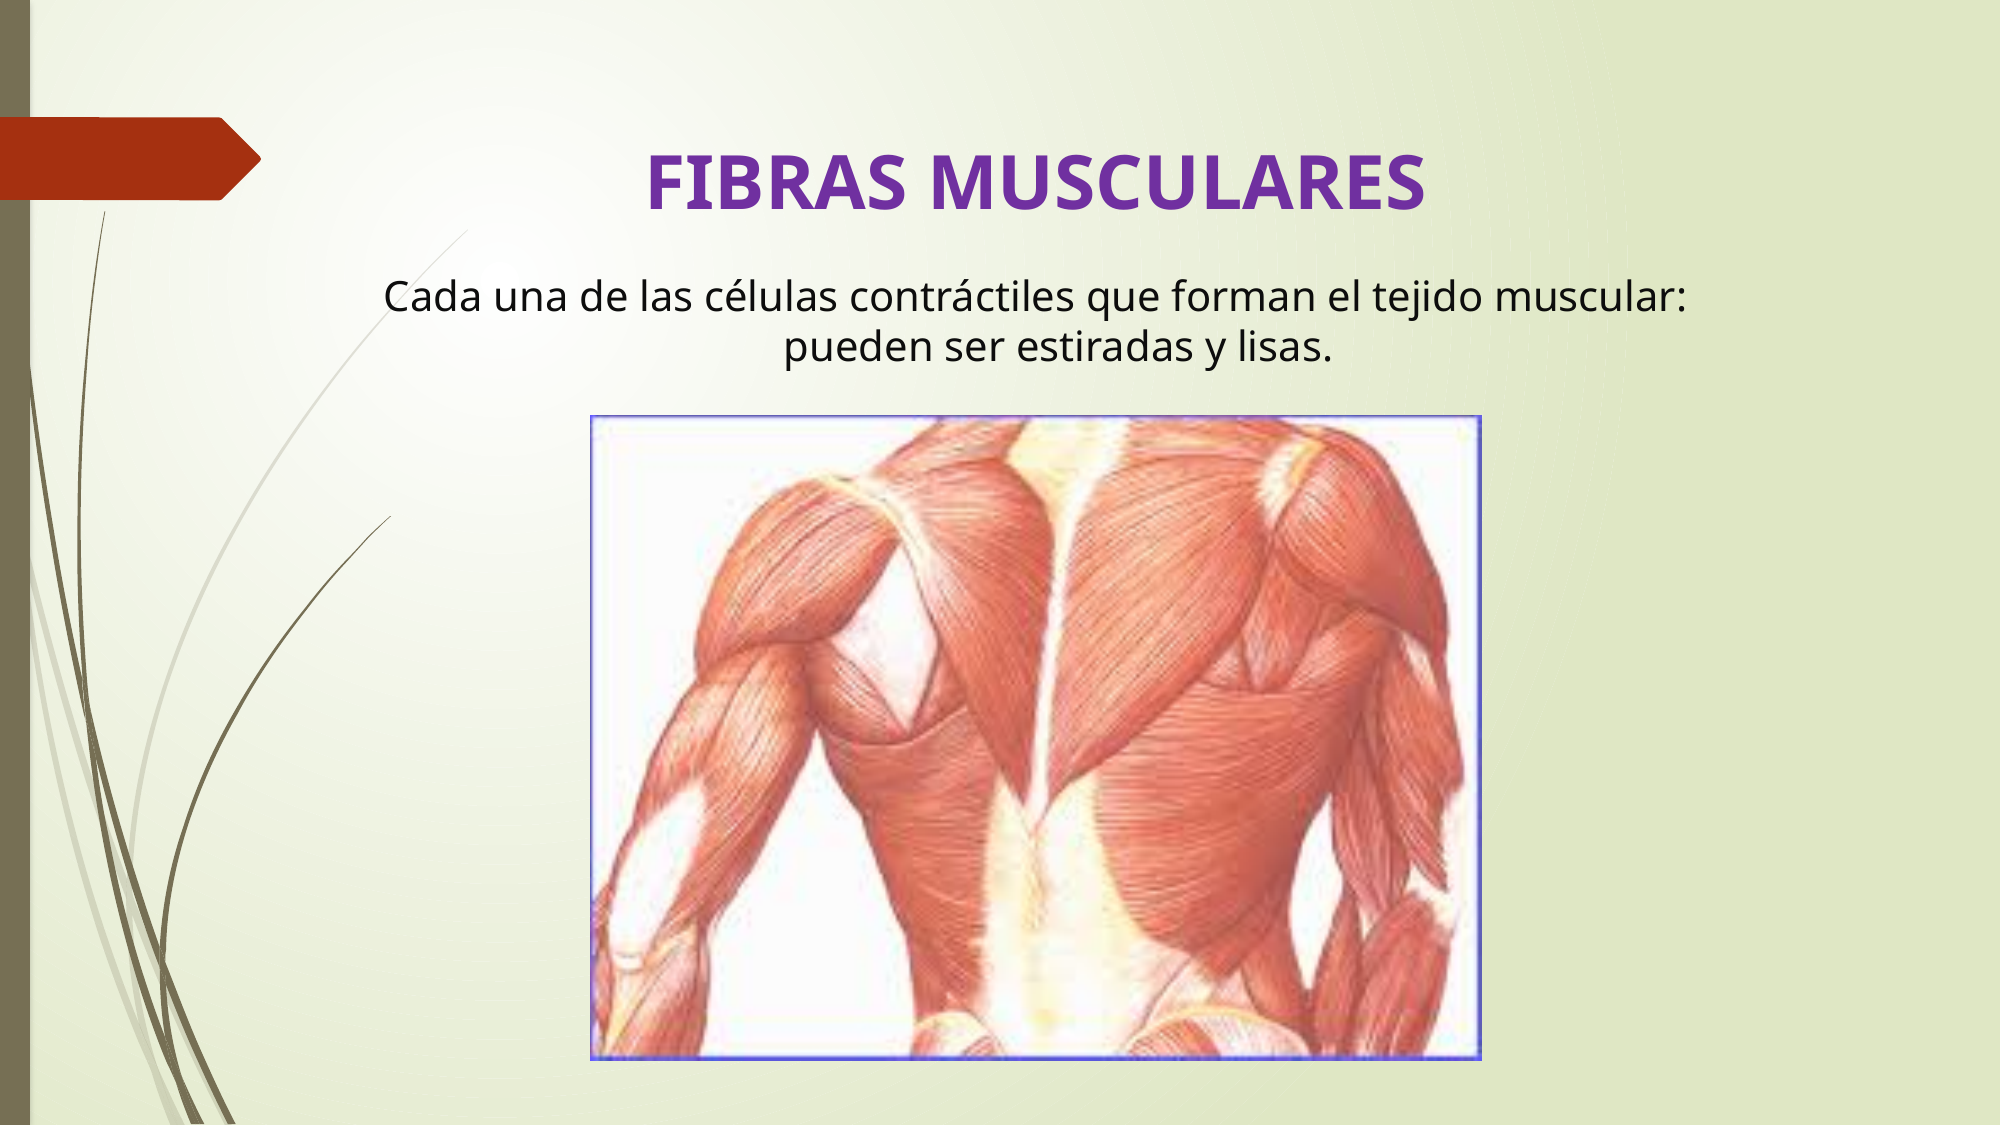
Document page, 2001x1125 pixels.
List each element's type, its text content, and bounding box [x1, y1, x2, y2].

picture [589, 415, 1483, 1061]
title FIBRAS MUSCULARES [597, 126, 1475, 246]
list Cada una de las células contráctiles que forman el tejido muscular: pueden ser estiradas y lisas. [351, 262, 1721, 442]
